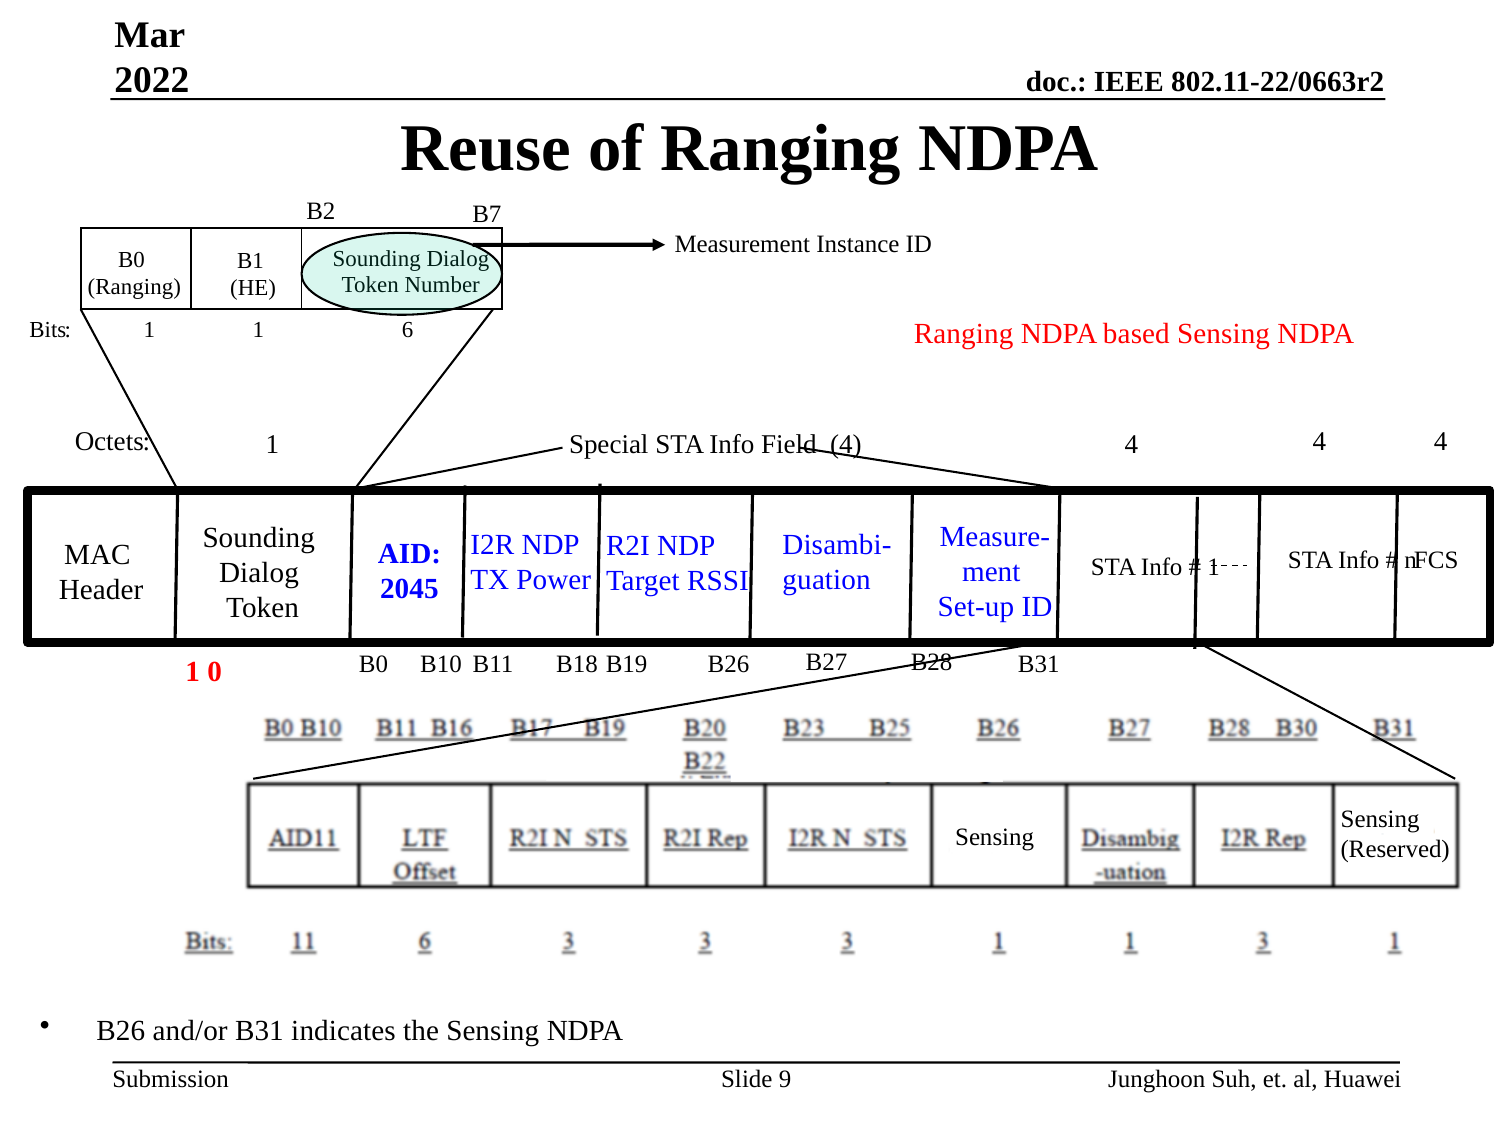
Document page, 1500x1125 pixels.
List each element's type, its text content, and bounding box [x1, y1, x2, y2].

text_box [252, 639, 1061, 779]
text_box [24, 187, 1491, 696]
slide_number Slide 9 [712, 1061, 800, 1093]
title Reuse of Ranging NDPA [112, 99, 1388, 185]
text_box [749, 487, 753, 637]
picture [154, 699, 1488, 991]
list B26 and/or B31 indicates the Sensing NDPA [24, 962, 1475, 1051]
footer Junghoon Suh, et. al, Huawei [1104, 1061, 1402, 1093]
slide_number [114, 54, 265, 101]
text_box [909, 487, 913, 637]
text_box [1197, 641, 1456, 779]
